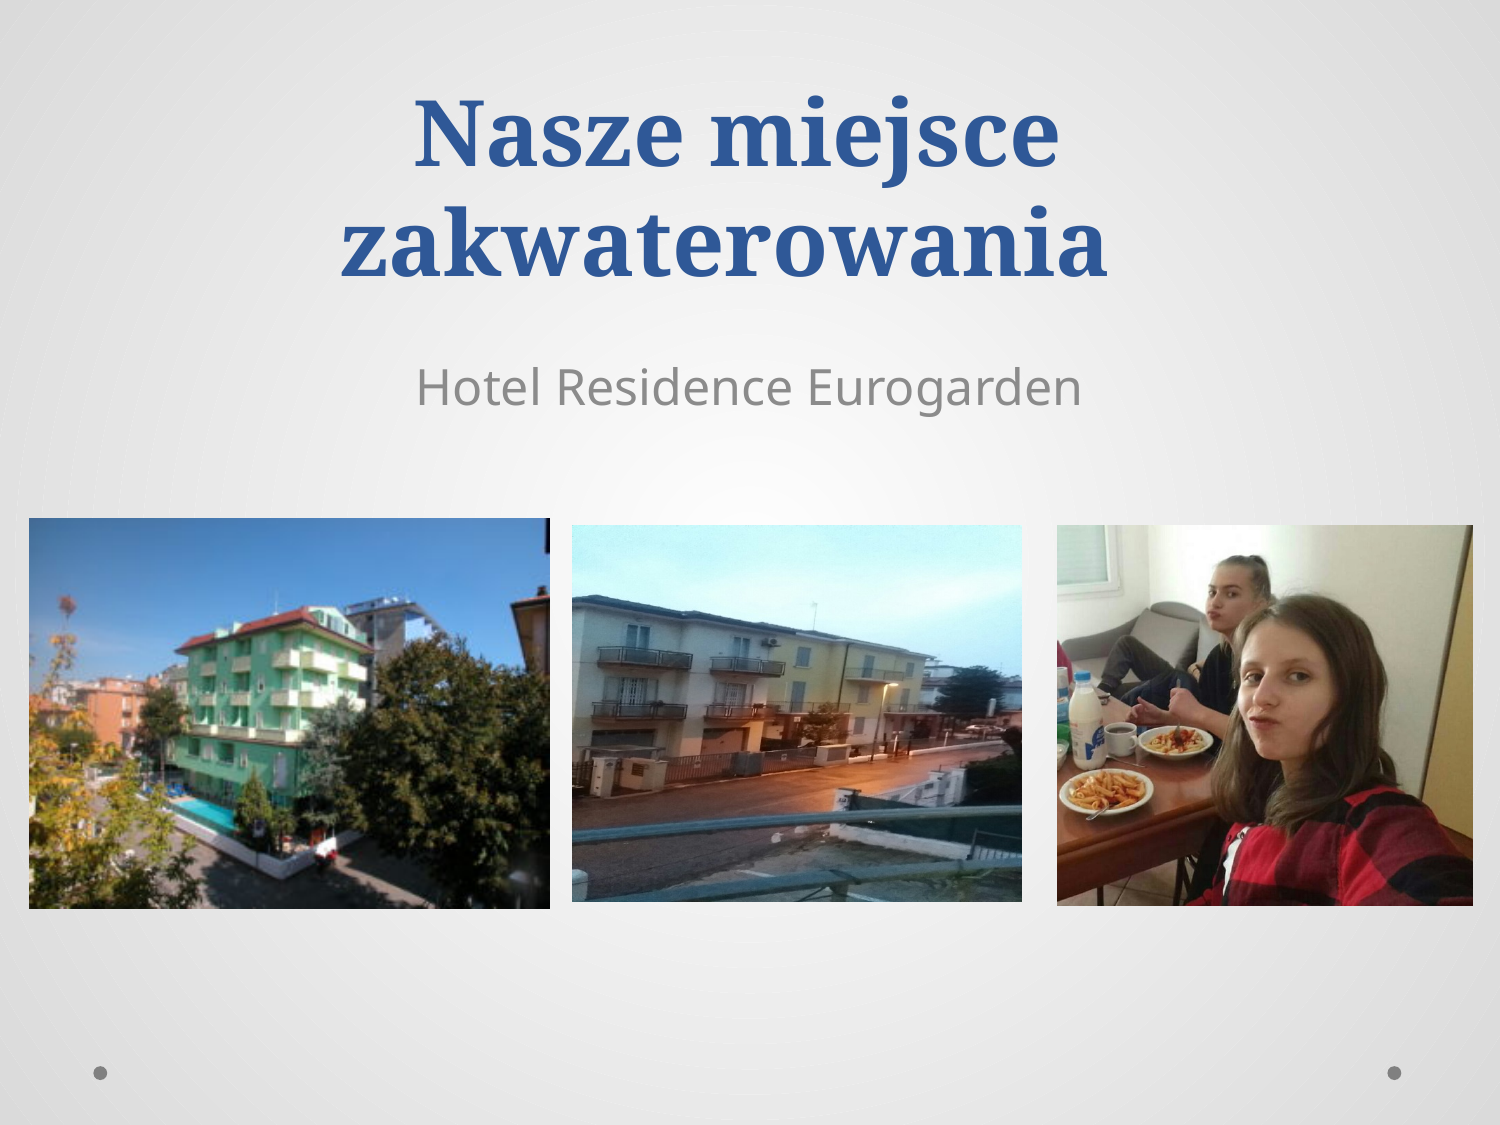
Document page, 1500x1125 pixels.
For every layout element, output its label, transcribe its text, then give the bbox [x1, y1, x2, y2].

picture [29, 518, 550, 909]
picture [572, 524, 1022, 902]
picture [1056, 524, 1473, 906]
title Nasze miejsce zakwaterowania [123, 30, 1353, 277]
subtitle Hotel Residence Eurogarden [118, 277, 1395, 703]
